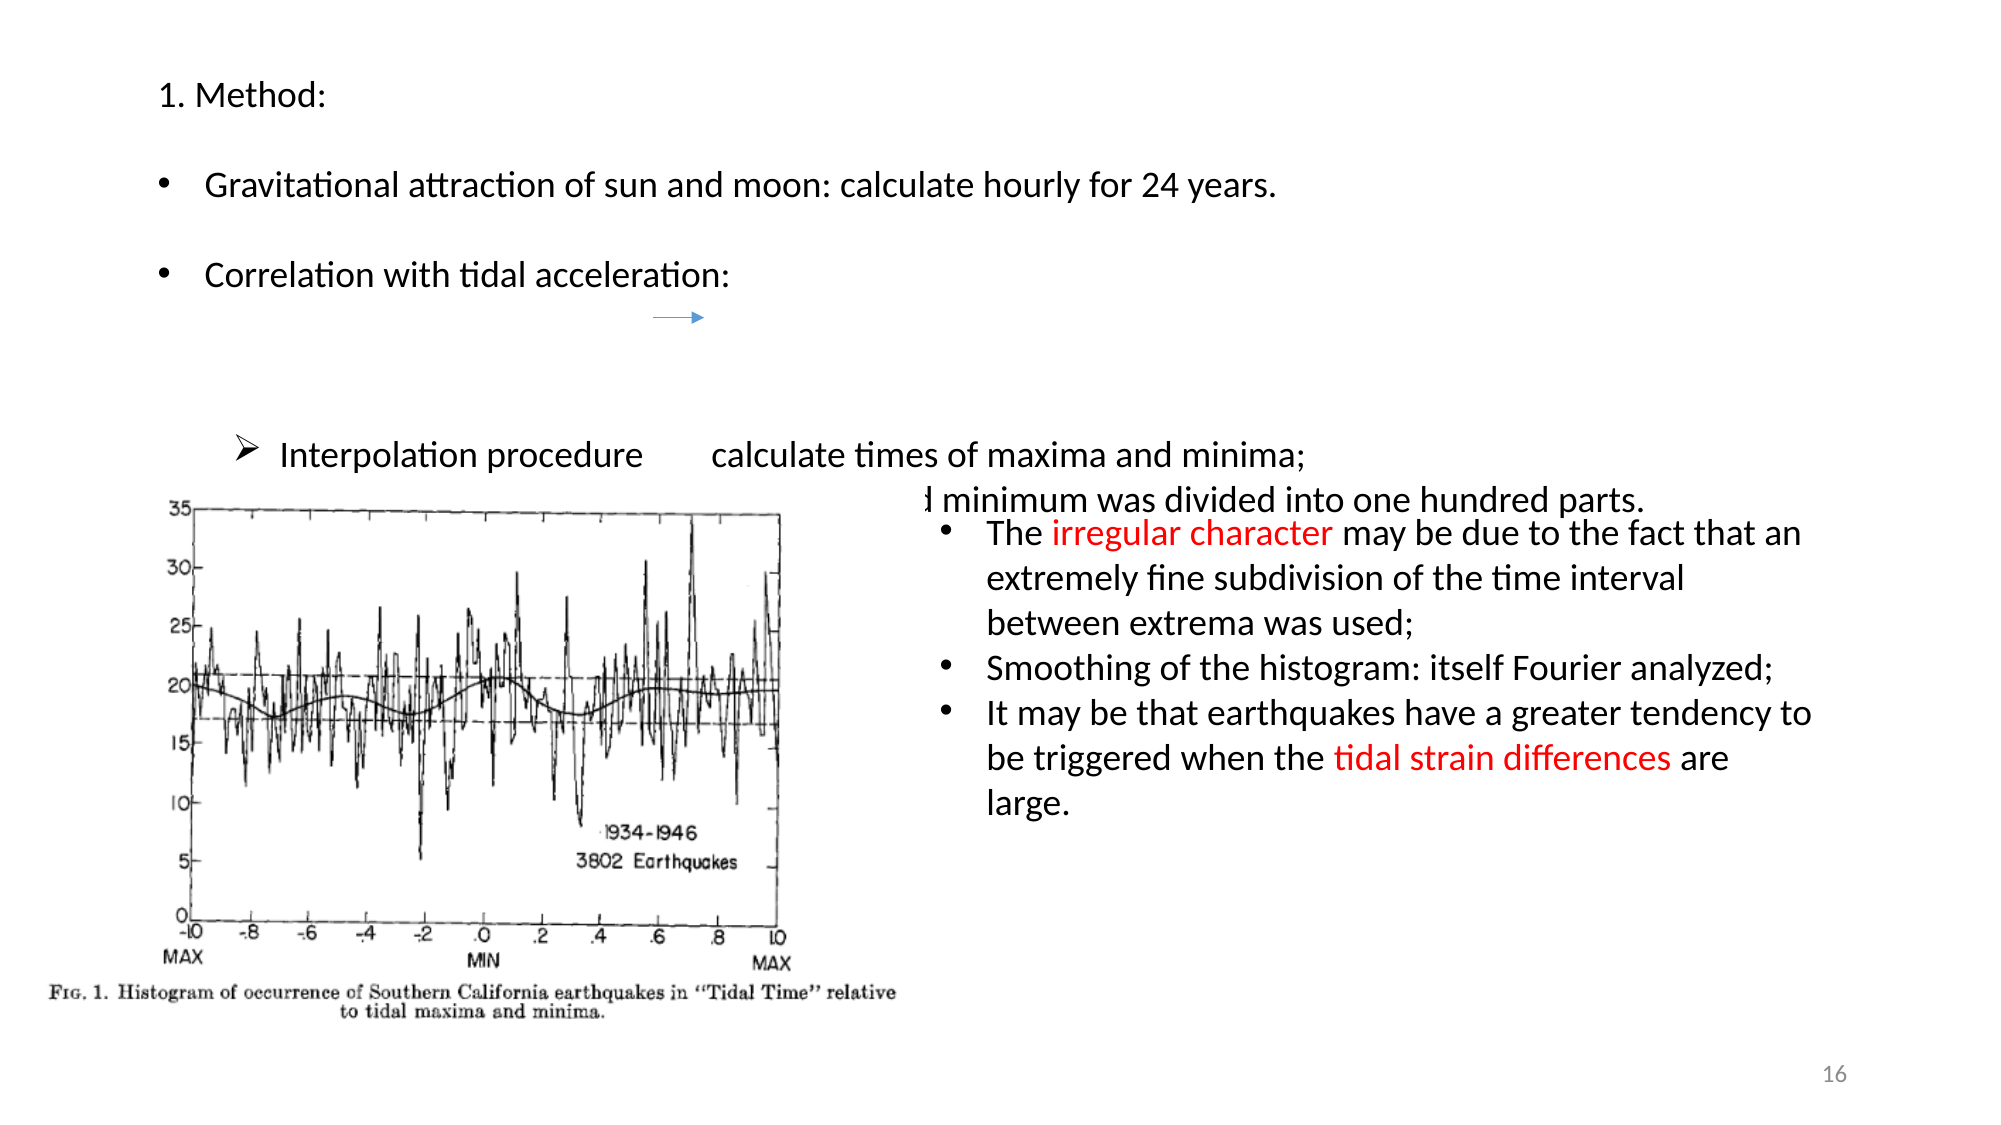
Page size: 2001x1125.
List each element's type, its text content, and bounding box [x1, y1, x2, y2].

slide_number 16 [1412, 1042, 1863, 1103]
picture [34, 479, 925, 1036]
text_box The irregular character may be due to the fact that an extremely fine subdivision of the time interval between extrema was used; Smoothing of the histogram: itself Fourier analyzed; It may be that earthquakes have a greater tendency to be triggered when the tidal strain differences are large. [925, 500, 1831, 1010]
text_box 1. Method: Gravitational attraction of sun and moon: calculate hourly for 24 years. Correlation with tidal acceleration: Interpolation procedure calculate times of maxima and minima; The time interval between a maximum and minimum was divided into one hundred parts. Result: [142, 62, 1753, 500]
